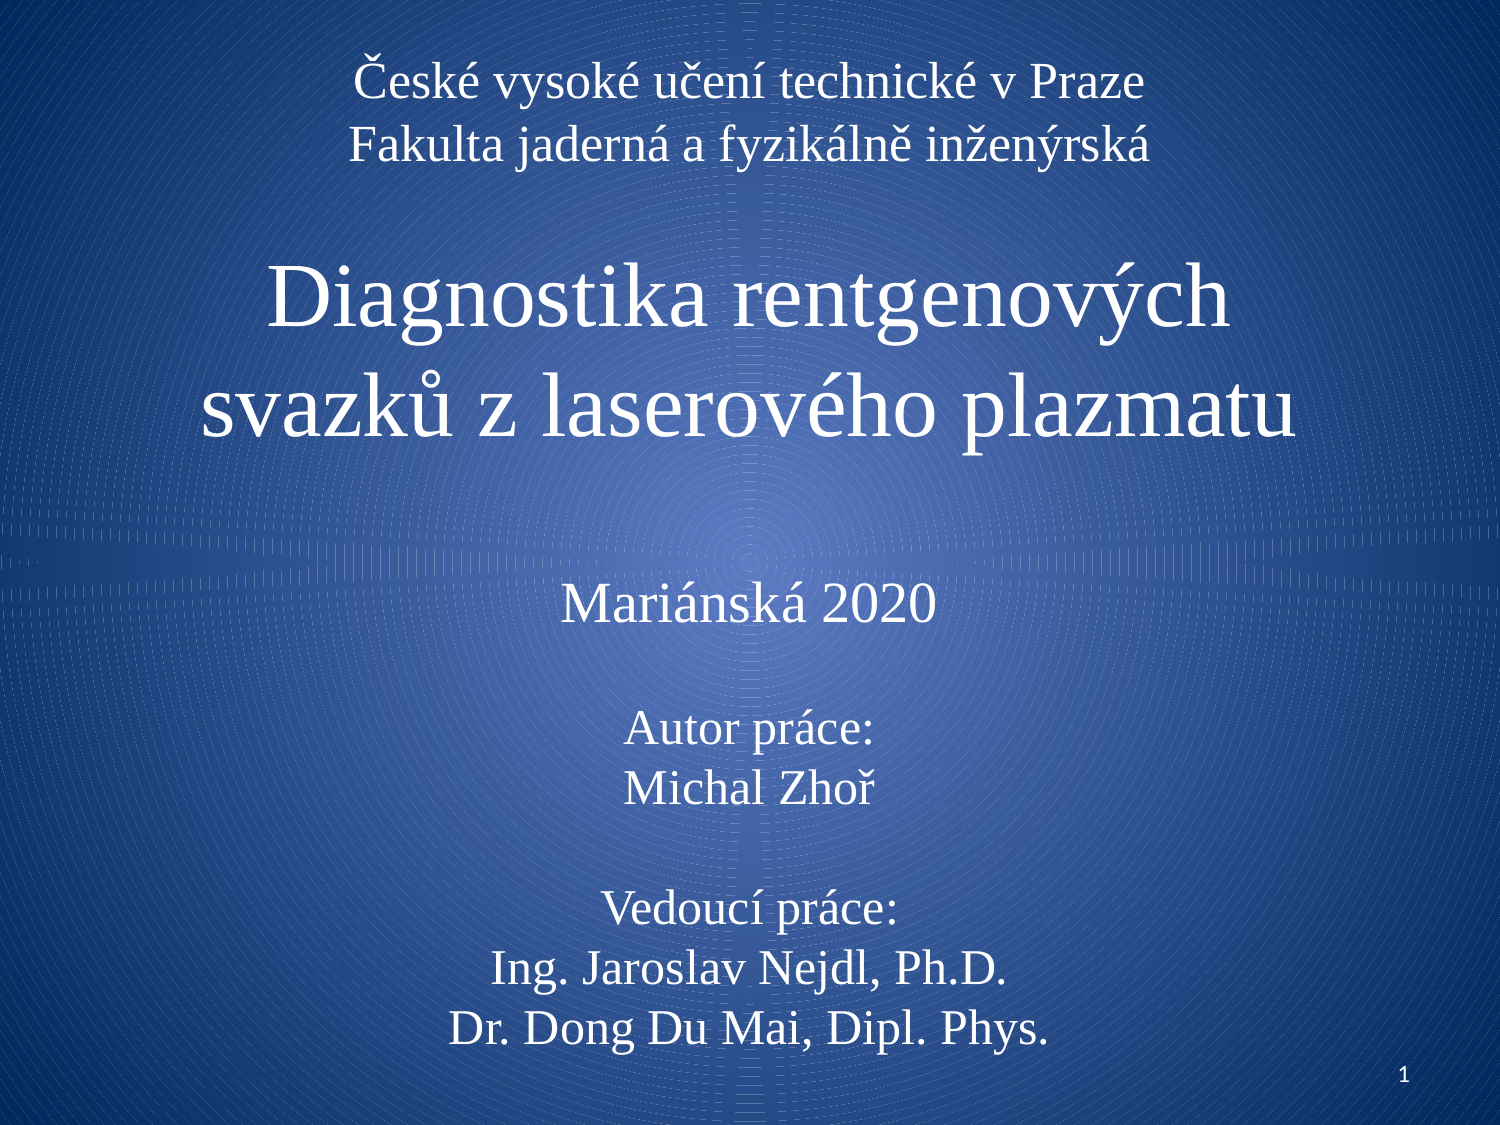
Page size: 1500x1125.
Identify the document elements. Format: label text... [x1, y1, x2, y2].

slide_number 1 [1074, 1042, 1425, 1103]
title České vysoké učení technické v Praze Fakulta jaderná a fyzikálně inženýrská Diagnostika rentgenových svazků z laserového plazmatu Mariánská 2020 Autor práce: Michal Zhoř Vedoucí práce: Ing. Jaroslav Nejdl, Ph.D. Dr. Dong Du Mai, Dipl. Phys. [112, 30, 1388, 1071]
